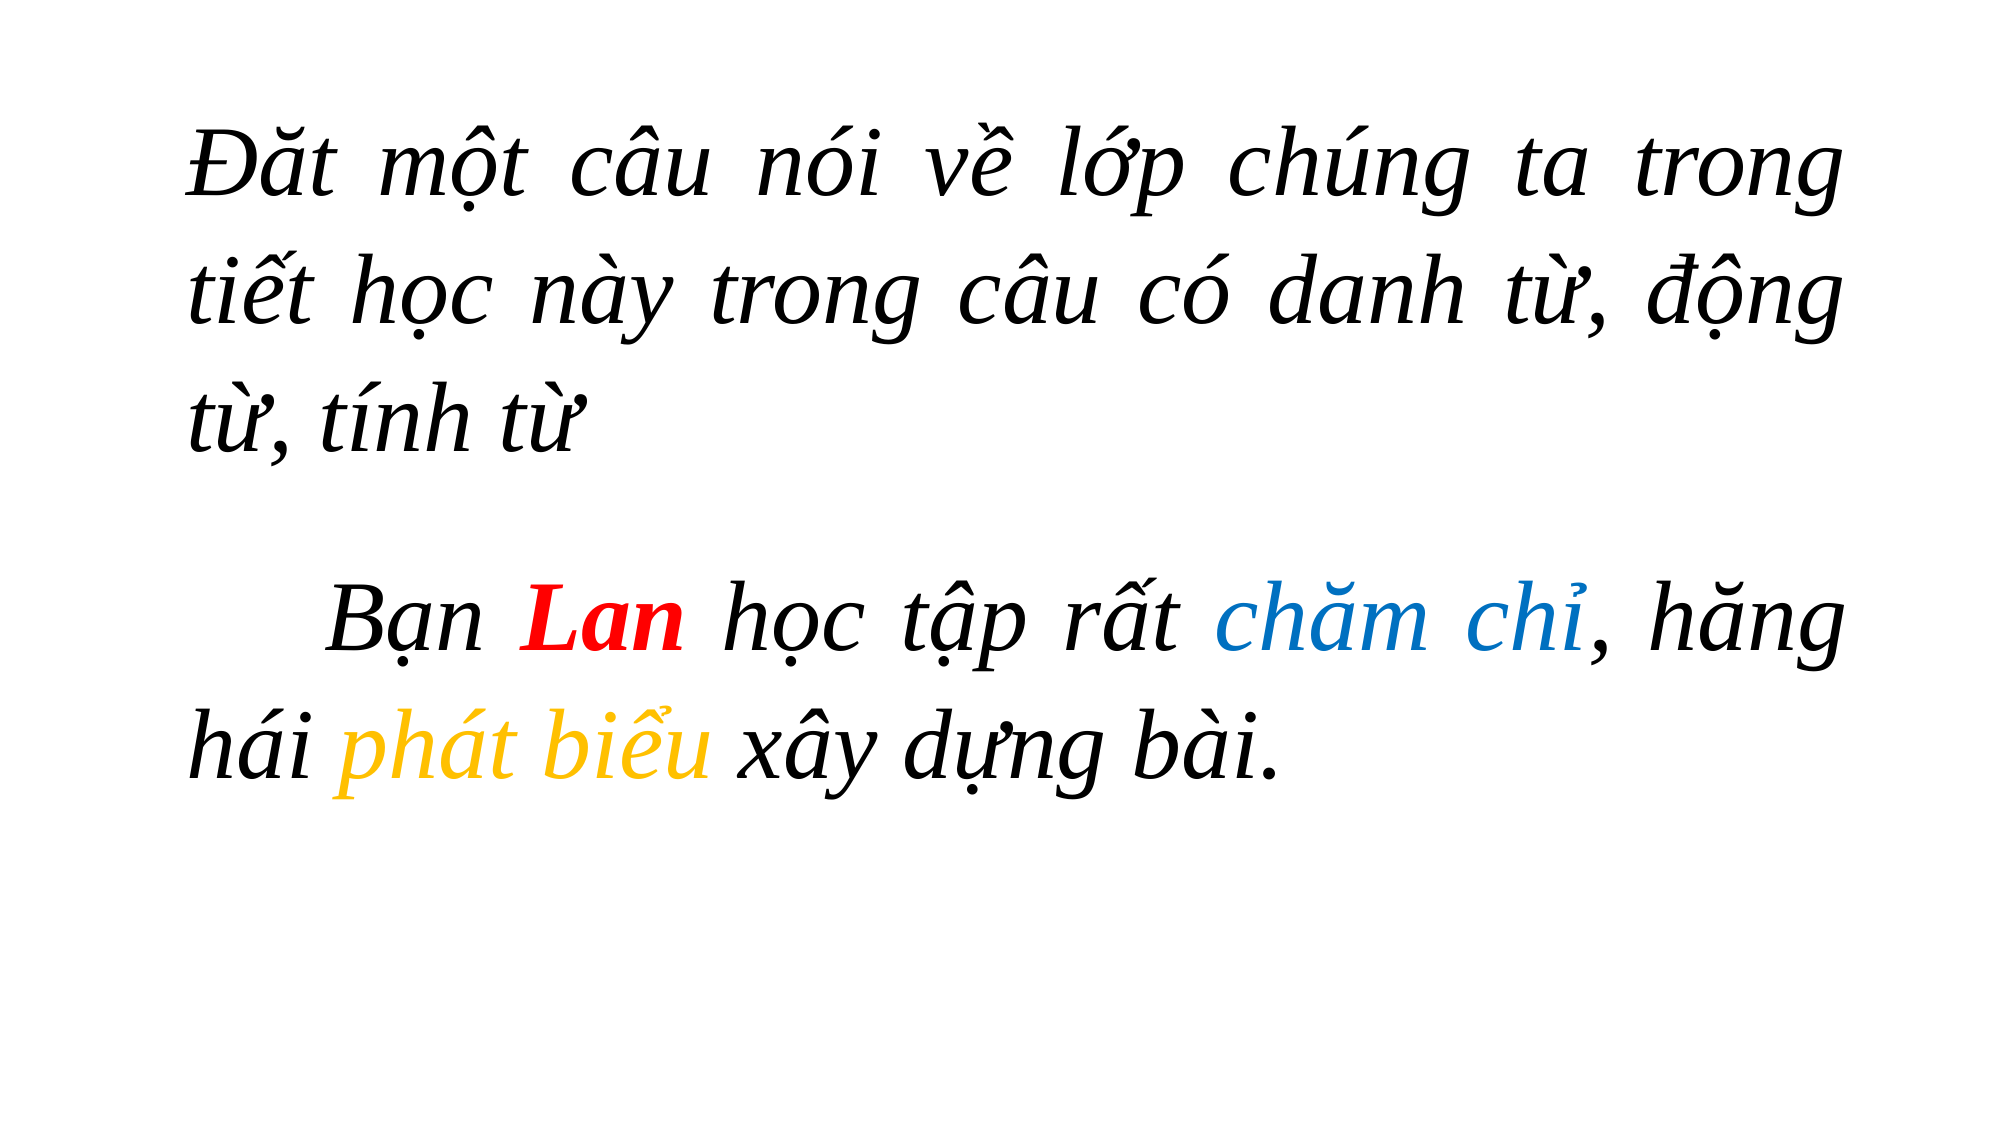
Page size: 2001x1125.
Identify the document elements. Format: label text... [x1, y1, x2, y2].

text_box Đăt một câu nói về lớp chúng ta trong tiết học này trong câu có danh từ, động từ, tính từ [166, 79, 1868, 479]
text_box Bạn Lan học tập rất chăm chỉ, hăng hái phát biểu xây dựng bài. [166, 534, 1868, 806]
